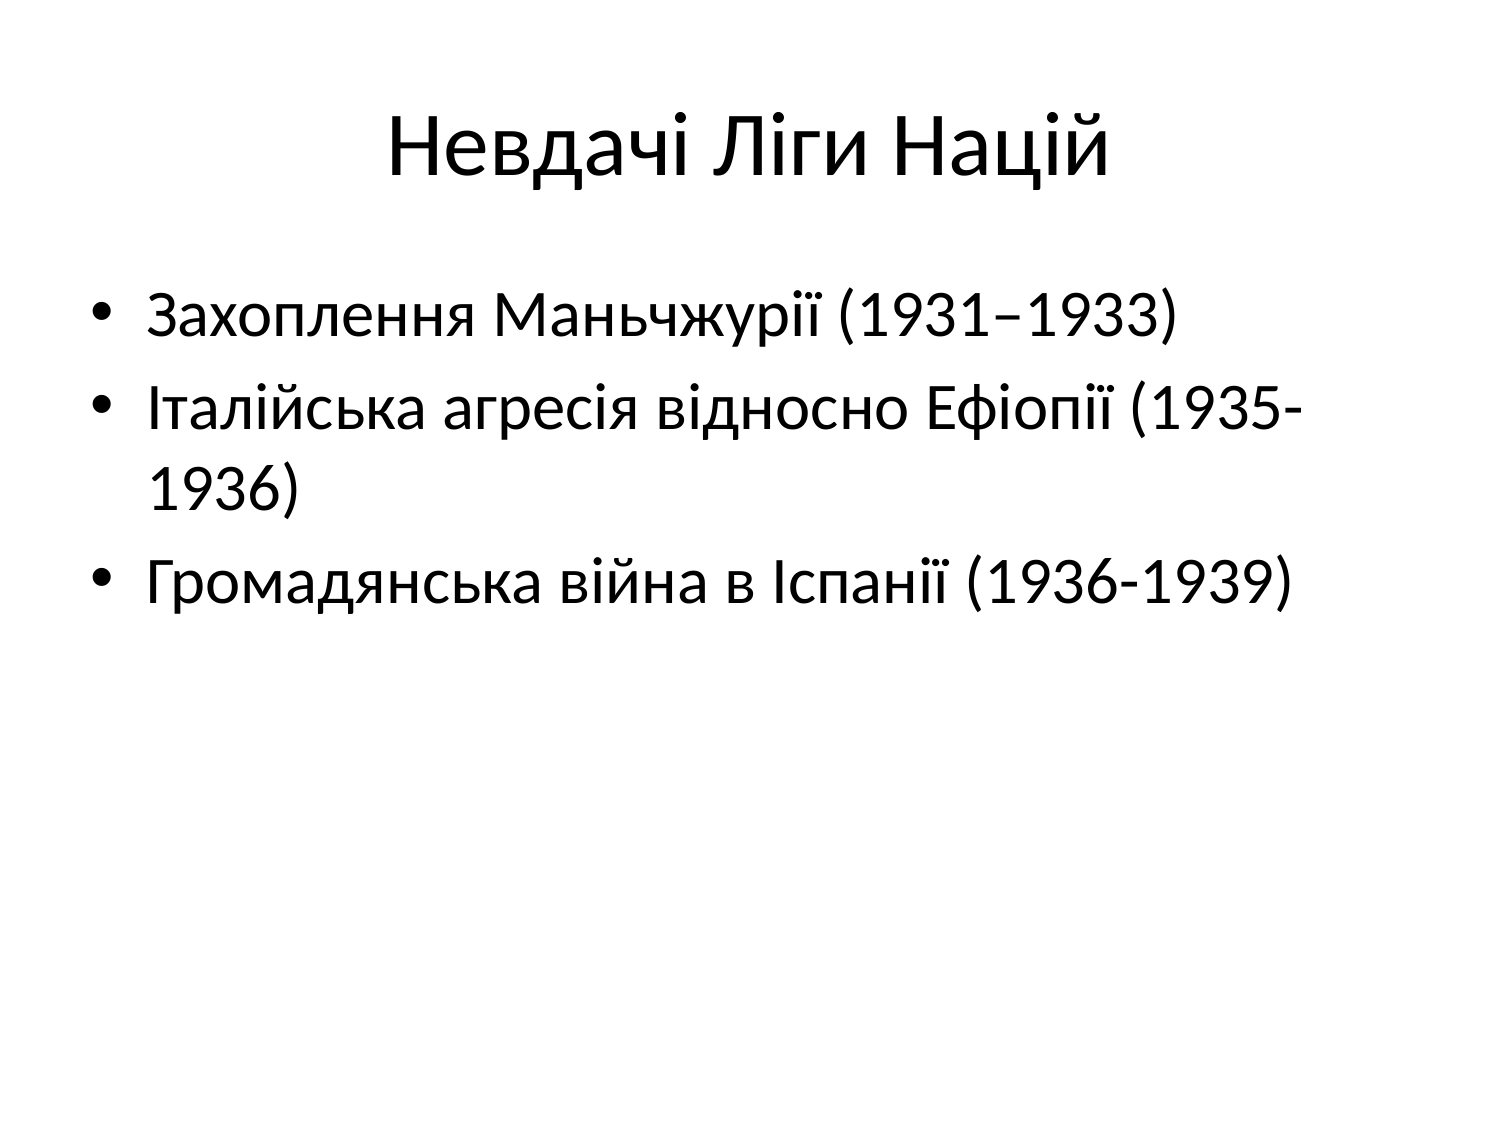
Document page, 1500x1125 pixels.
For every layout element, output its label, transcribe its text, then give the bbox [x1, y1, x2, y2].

title Невдачі Ліги Націй [75, 45, 1425, 233]
list Захоплення Маньчжурії (1931–1933) Італійська агресія відносно Ефіопії (1935-1936) Громадянська війна в Іспанії (1936-1939) [75, 262, 1425, 1005]
